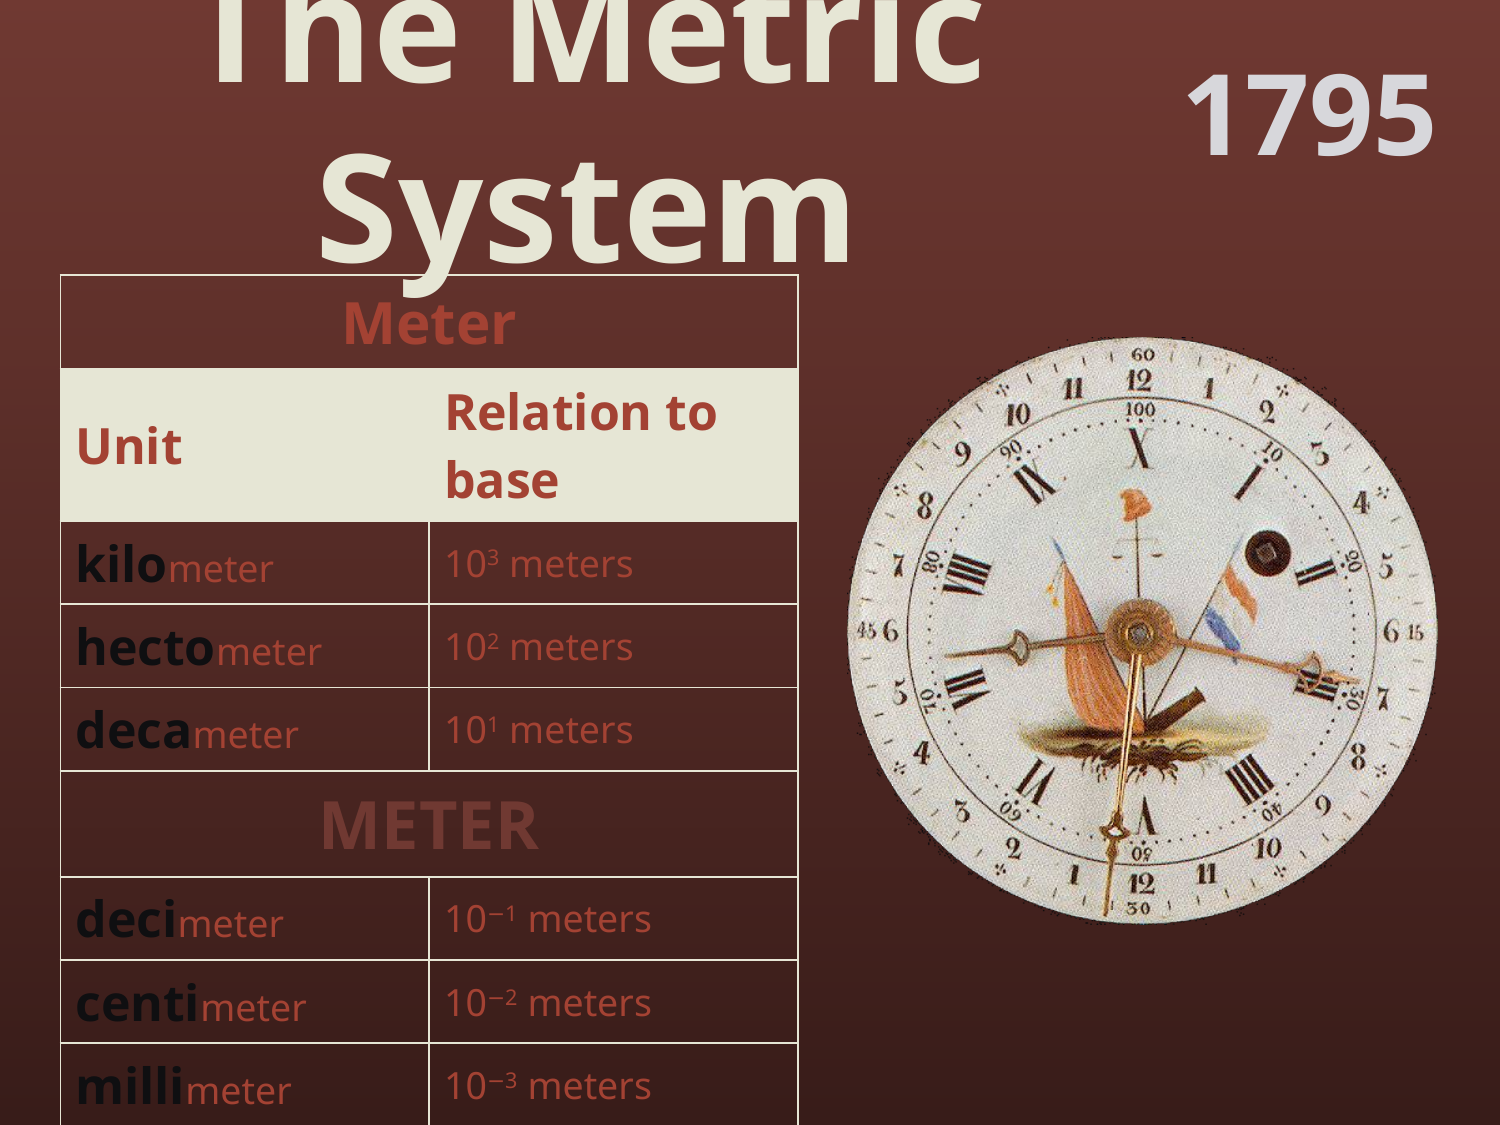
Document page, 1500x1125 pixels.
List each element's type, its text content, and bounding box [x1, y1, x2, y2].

table_cell METER [61, 772, 797, 876]
table_cell Relation to base [430, 370, 797, 520]
table_header Meter [61, 276, 797, 368]
table_cell decimeter [61, 878, 428, 959]
table_cell 10−2 meters [430, 961, 797, 1042]
table_cell 102 meters [430, 605, 797, 687]
picture [847, 337, 1438, 926]
table_cell 101 meters [430, 688, 797, 770]
text_box 1795 [1166, 35, 1453, 186]
table_cell centimeter [61, 961, 428, 1042]
table_cell 10−1 meters [430, 878, 797, 959]
table_cell 10−3 meters [430, 1044, 797, 1125]
table_cell decameter [61, 688, 428, 770]
title The Metric System [0, 0, 1176, 226]
table_cell kilometer [61, 522, 428, 603]
table_cell millimeter [61, 1044, 428, 1125]
table_cell 103 meters [430, 522, 797, 603]
table_cell Unit [61, 370, 428, 520]
table_cell hectometer [61, 605, 428, 687]
